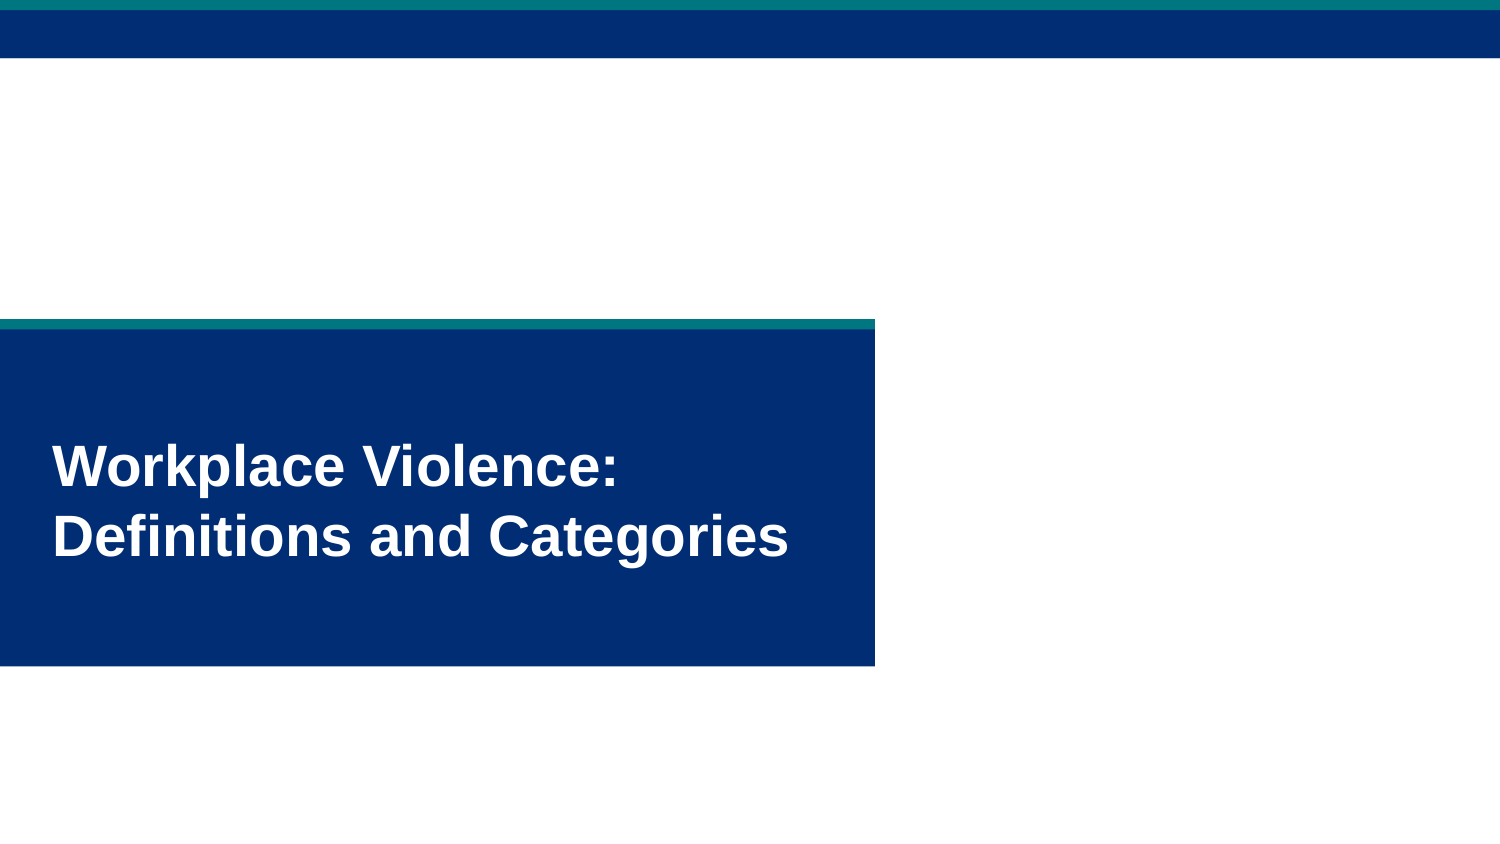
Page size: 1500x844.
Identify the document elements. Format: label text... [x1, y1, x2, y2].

text_box Workplace Violence: Definitions and Categories [0, 331, 877, 668]
text_box [0, 317, 877, 331]
